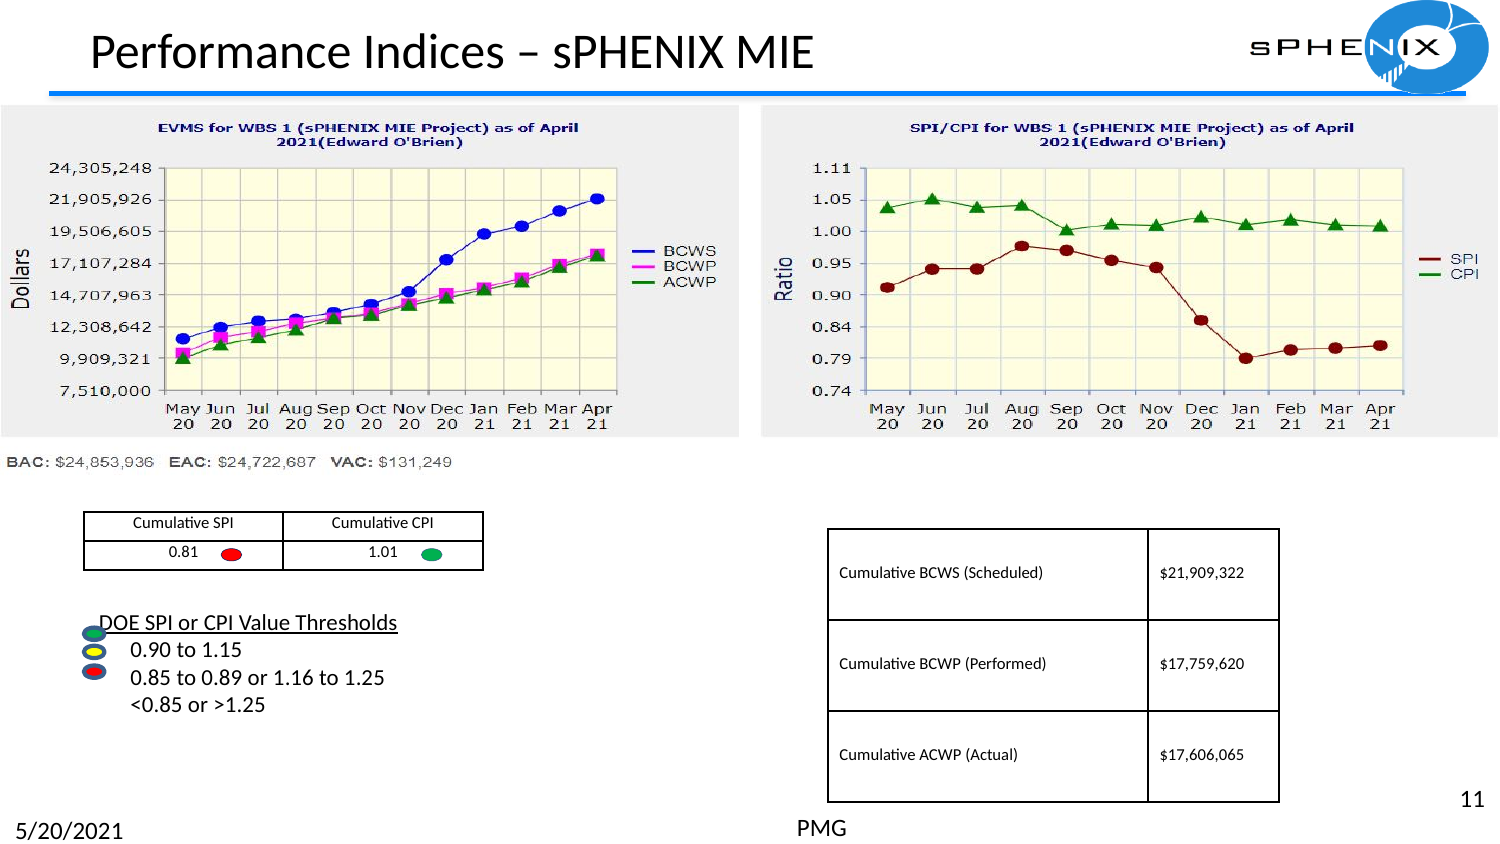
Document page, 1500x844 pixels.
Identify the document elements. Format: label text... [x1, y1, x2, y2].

text_box [81, 625, 107, 643]
table_cell $17,759,620 [1149, 621, 1278, 710]
text_box [419, 546, 444, 564]
picture [0, 103, 1500, 487]
text_box [219, 546, 244, 564]
text_box [81, 643, 107, 661]
title Performance Indices – sPHENIX MIE [75, 4, 1425, 94]
table_cell Cumulative BCWP (Performed) [829, 621, 1147, 710]
slide_number 11 [1412, 780, 1500, 815]
table_cell 0.81 [85, 542, 282, 569]
table_cell $17,606,065 [1149, 712, 1278, 801]
table_header $21,909,322 [1149, 530, 1278, 619]
table_header Cumulative SPI [85, 513, 282, 540]
table_cell 1.01 [284, 542, 482, 569]
picture [1250, 0, 1489, 94]
text_box DOE SPI or CPI Value Thresholds 0.90 to 1.15 0.85 to 0.89 or 1.16 to 1.25 <0.85 or >1.25 [83, 600, 483, 753]
text_box [81, 663, 107, 680]
table_header Cumulative BCWS (Scheduled) [829, 530, 1147, 619]
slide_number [0, 815, 350, 844]
footer PMG [173, 814, 1470, 840]
table_cell Cumulative ACWP (Actual) [829, 712, 1147, 801]
table_header Cumulative CPI [284, 513, 482, 540]
